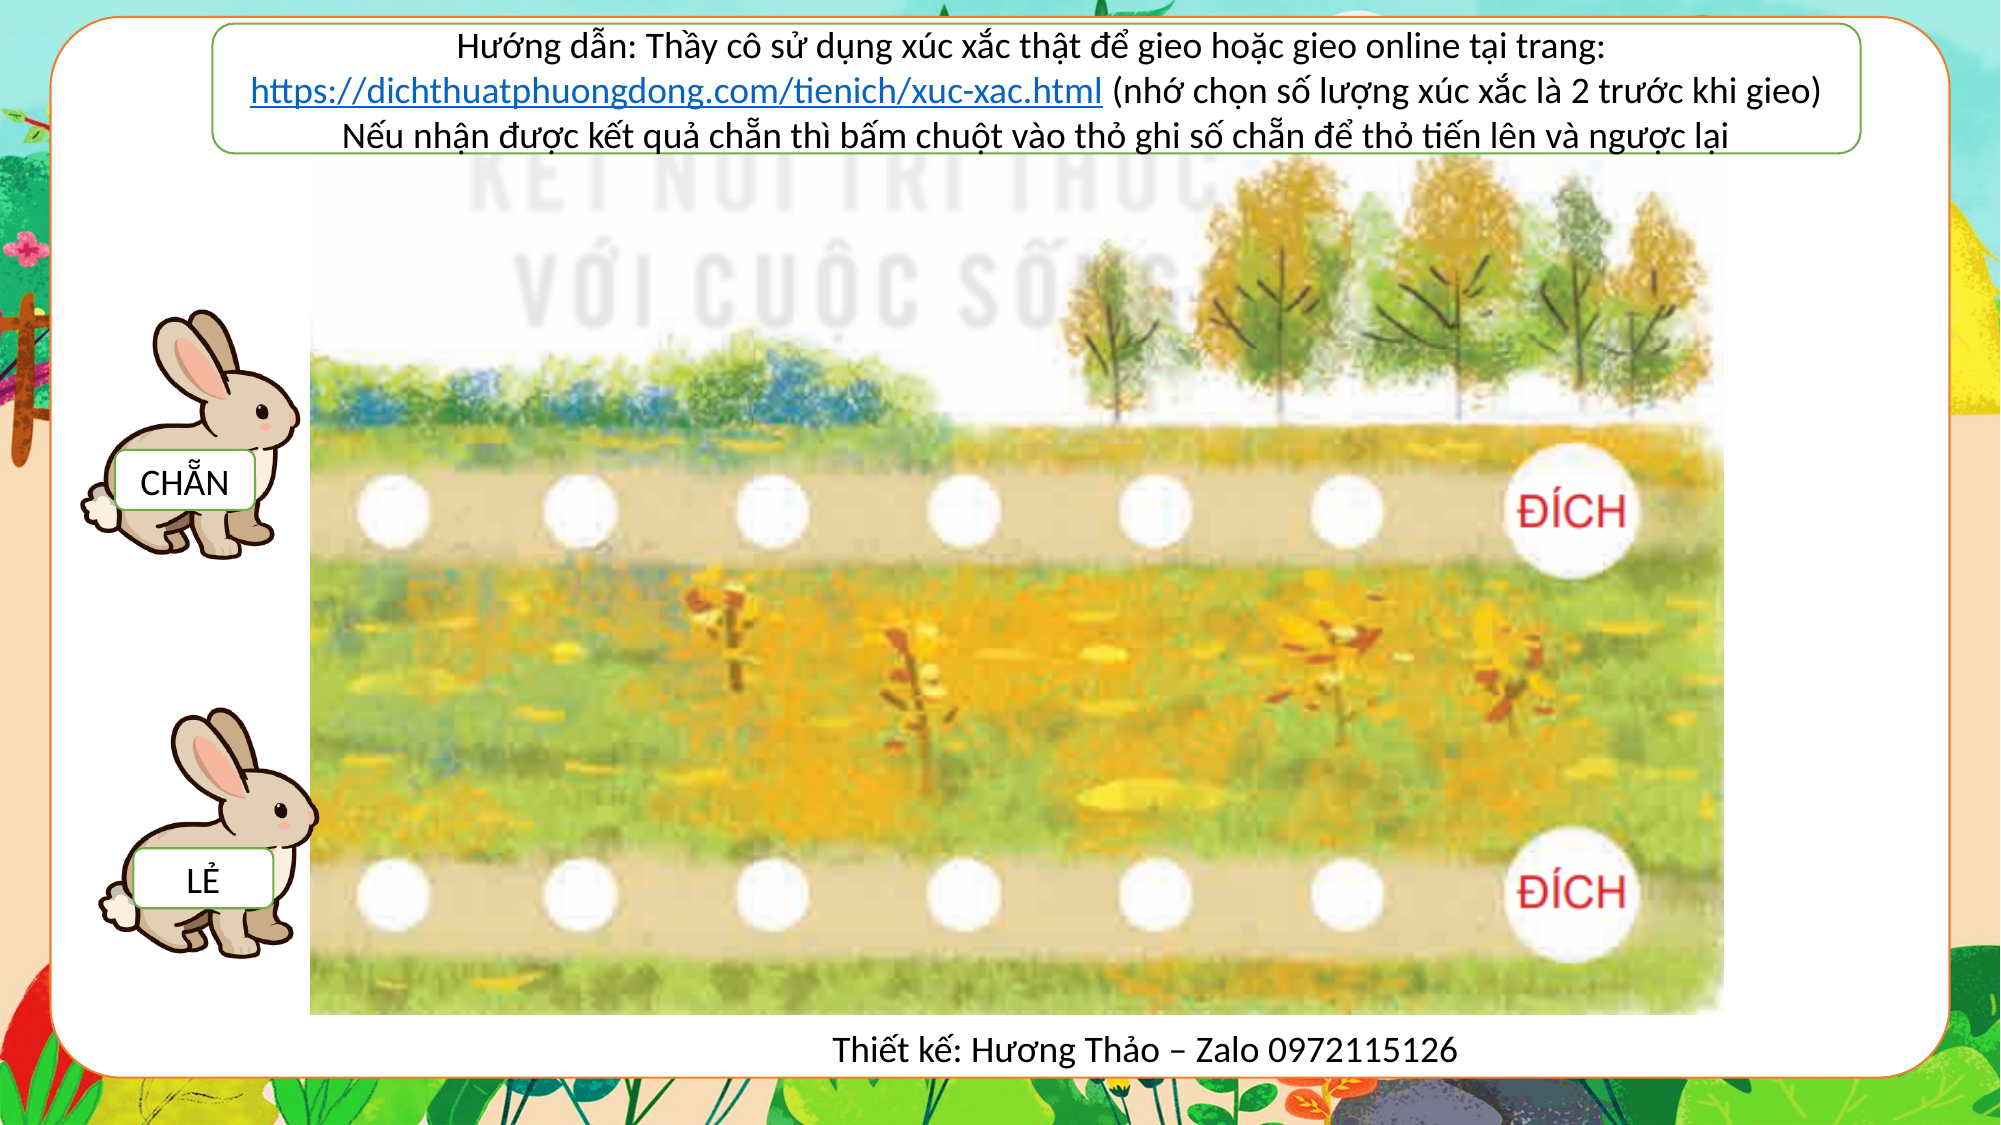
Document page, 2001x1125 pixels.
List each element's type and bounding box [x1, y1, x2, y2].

text_box [44, 288, 336, 580]
text_box [62, 686, 355, 979]
picture [0, 0, 2000, 1125]
